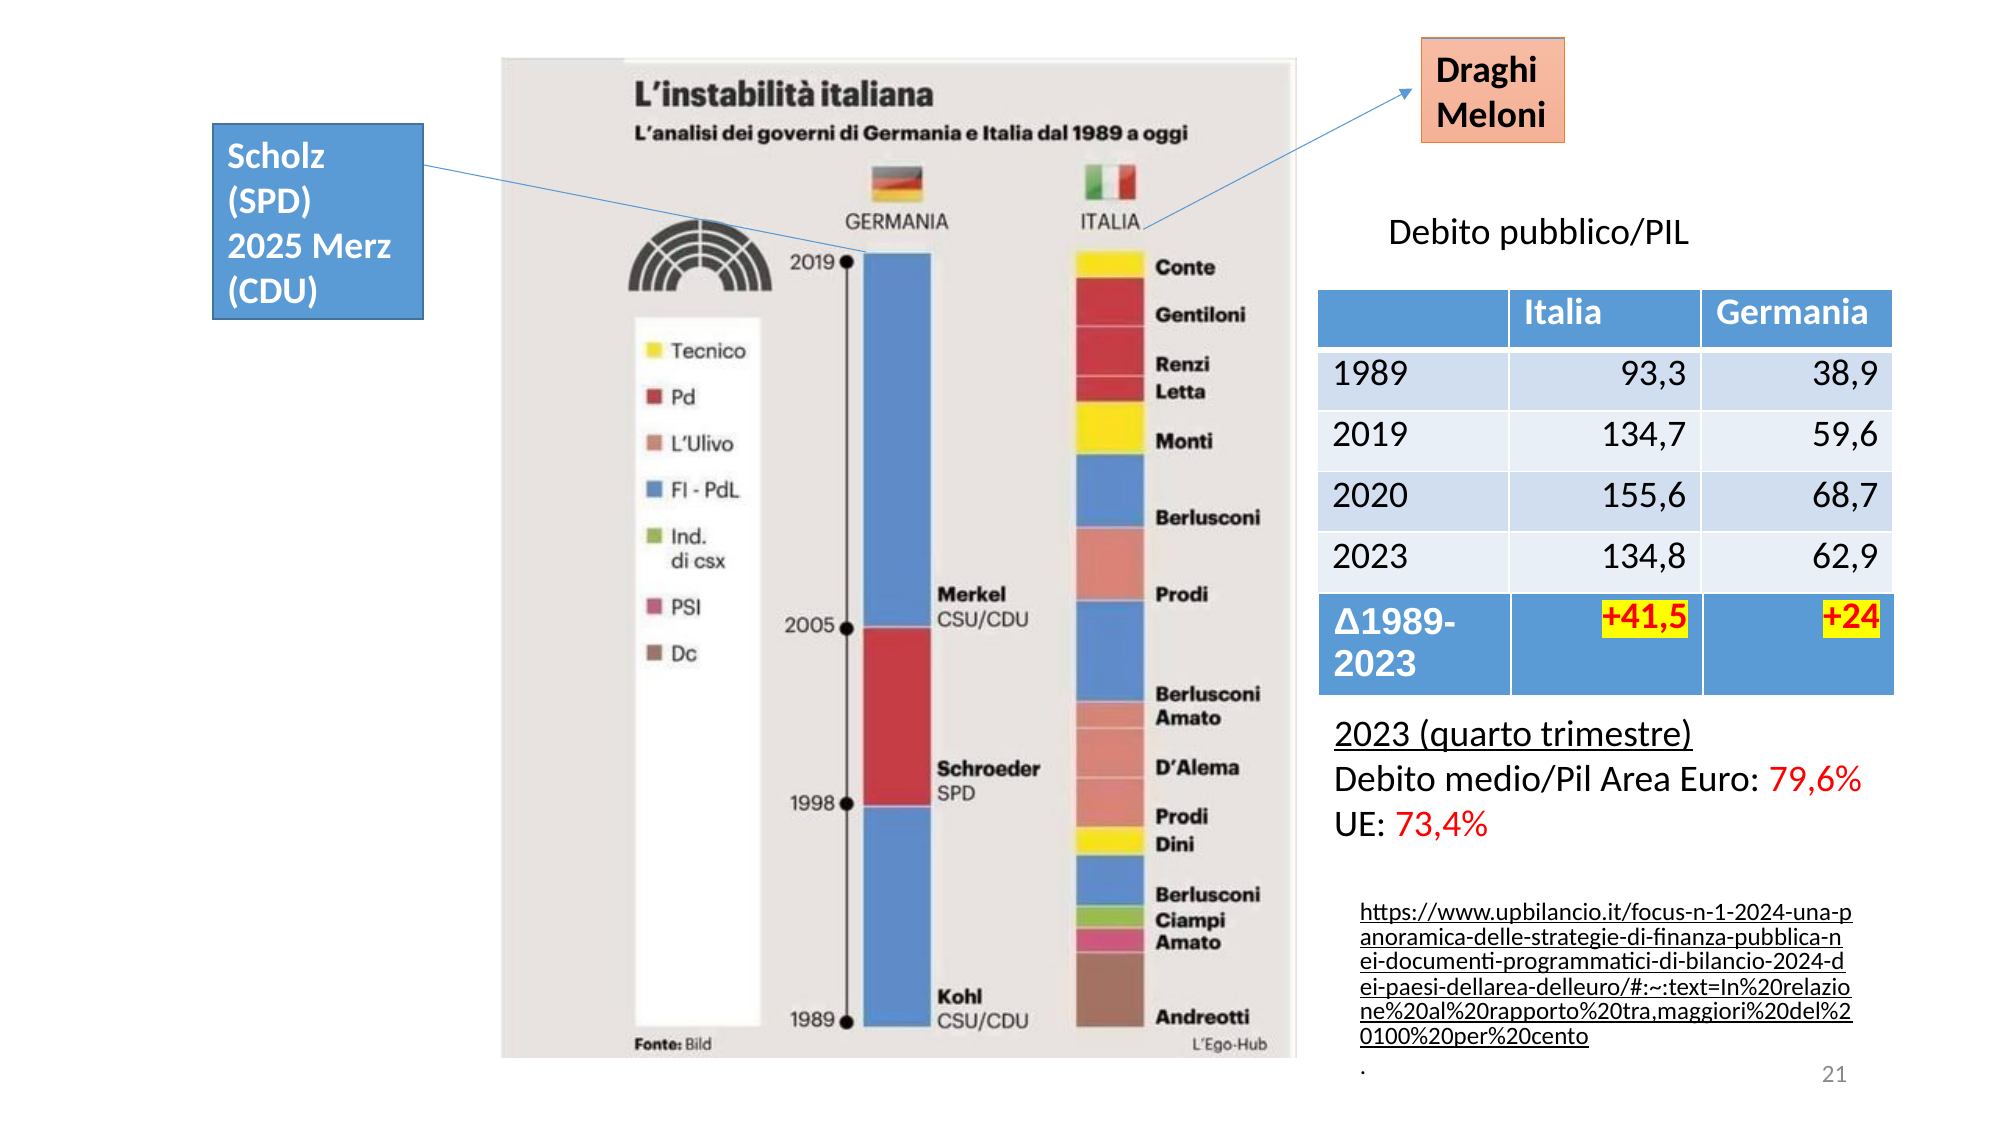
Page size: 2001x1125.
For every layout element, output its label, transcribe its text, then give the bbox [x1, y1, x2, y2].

text_box Debito pubblico/PIL [1373, 199, 1934, 260]
table_cell 38,9 [1702, 353, 1892, 410]
table_header Germania [1702, 290, 1892, 347]
text_box Draghi Meloni [1421, 37, 1565, 143]
table_header +24 [1704, 594, 1894, 695]
table_cell 93,3 [1510, 353, 1700, 410]
table_header Δ1989-2023 [1319, 594, 1510, 695]
table_cell 2019 [1318, 412, 1508, 471]
table_cell 1989 [1318, 353, 1508, 410]
table_cell 155,6 [1510, 472, 1700, 531]
text_box 2023 (quarto trimestre) Debito medio/Pil Area Euro: 79,6% UE: 73,4% [1319, 701, 1913, 851]
slide_number 21 [1412, 1042, 1863, 1103]
table_cell 2023 [1318, 533, 1508, 592]
table_cell 68,7 [1702, 472, 1892, 531]
table_cell 62,9 [1702, 533, 1892, 592]
text_box https://www.upbilancio.it/focus-n-1-2024-una-panoramica-delle-strategie-di-finanza-pubblica-nei-documenti-programmatici-di-bilancio-2024-dei-paesi-dellarea-delleuro/#:~:text=In%20relazione%20al%20rapporto%20tra,maggiori%20del%20100%20per%20cento. [1344, 887, 1869, 963]
table_header Italia [1510, 290, 1700, 347]
text_box Scholz (SPD) 2025 Merz (CDU) [212, 123, 424, 320]
table_cell 59,6 [1702, 412, 1892, 471]
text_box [367, 153, 866, 252]
table_cell 134,8 [1510, 533, 1700, 592]
table_cell 134,7 [1510, 412, 1700, 471]
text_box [1143, 88, 1413, 230]
picture [500, 57, 1297, 1058]
table_cell 2020 [1318, 472, 1508, 531]
table_header [1318, 290, 1508, 347]
table_header +41,5 [1512, 594, 1702, 695]
